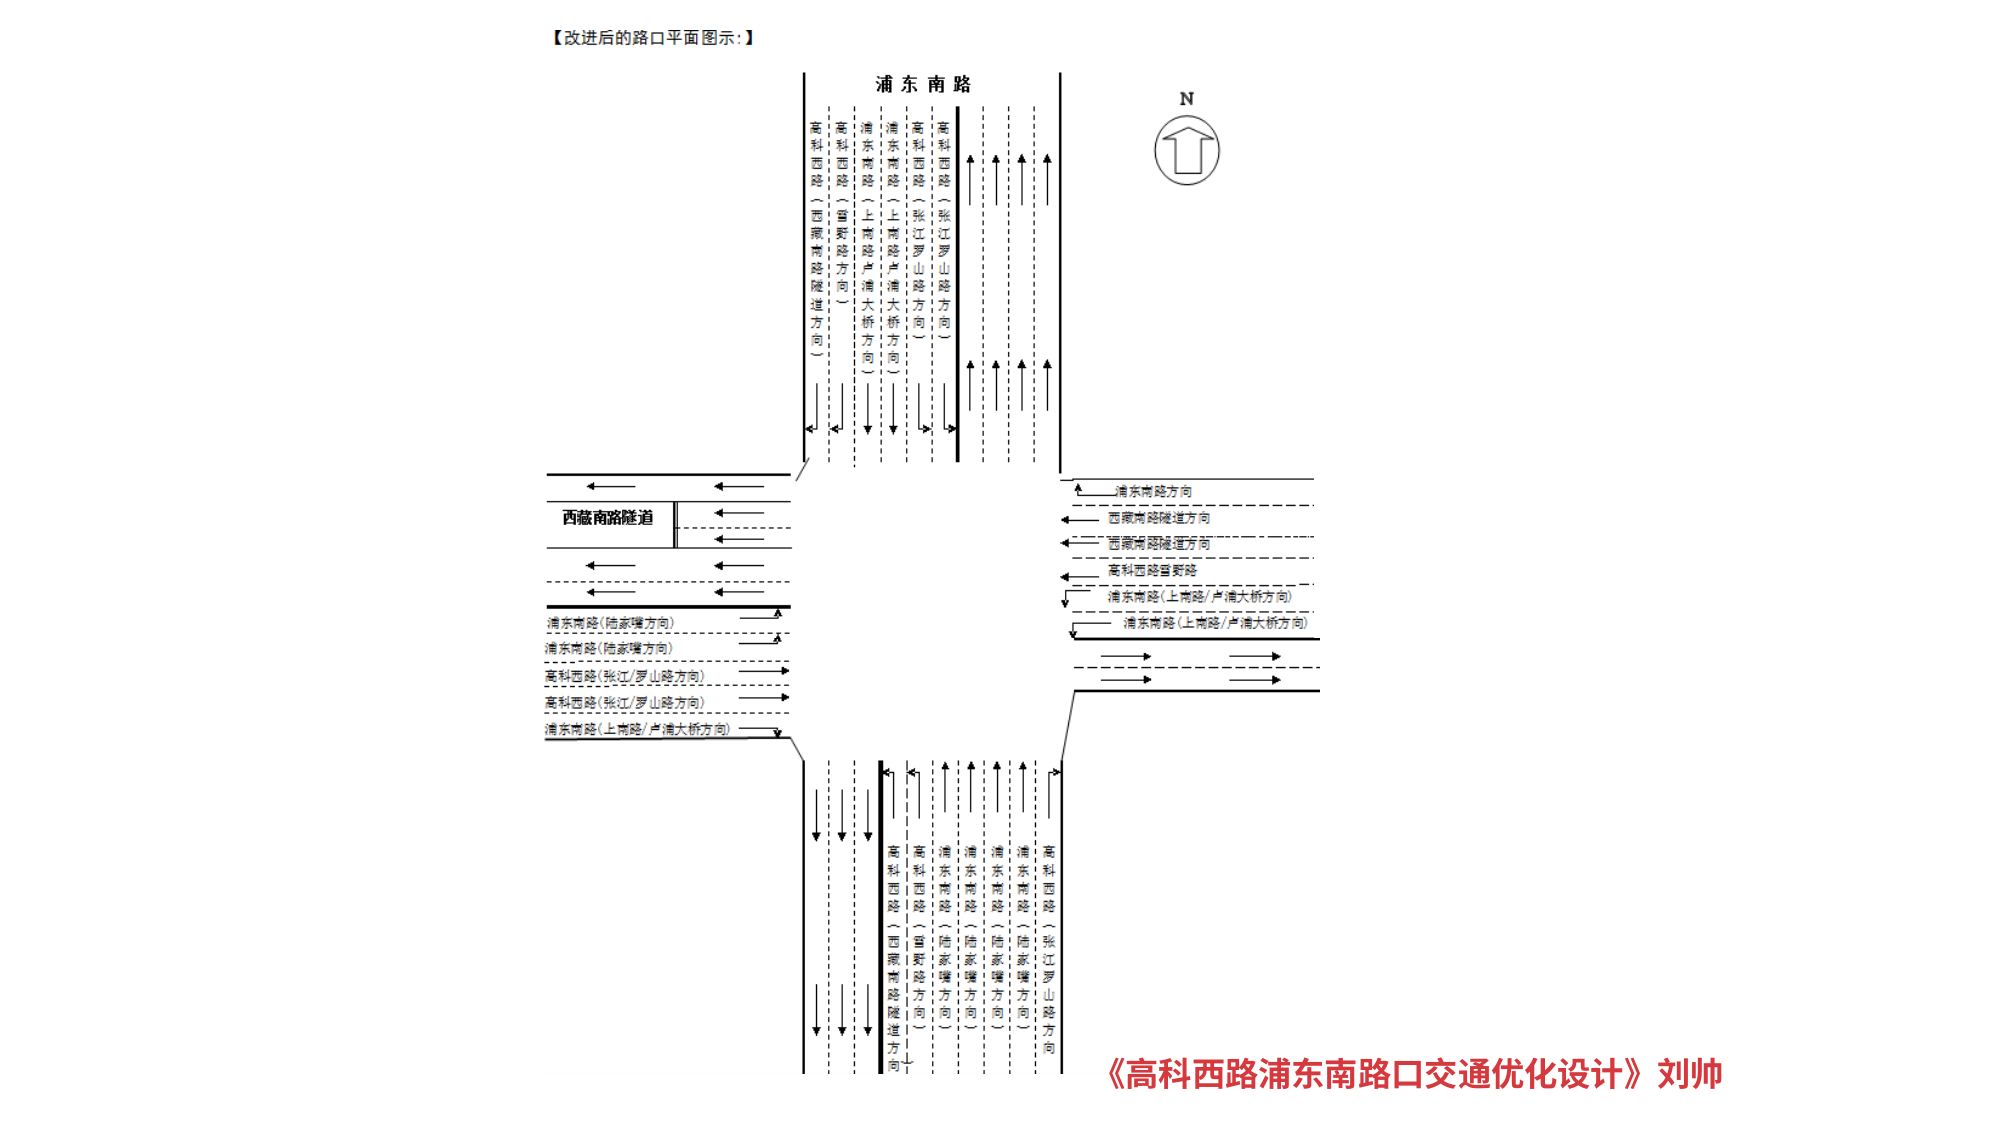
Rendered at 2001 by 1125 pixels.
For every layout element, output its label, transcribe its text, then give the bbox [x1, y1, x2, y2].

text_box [535, 30, 1321, 1075]
text_box 《高科西路浦东南路口交通优化设计》刘帅 [1077, 1046, 1958, 1101]
